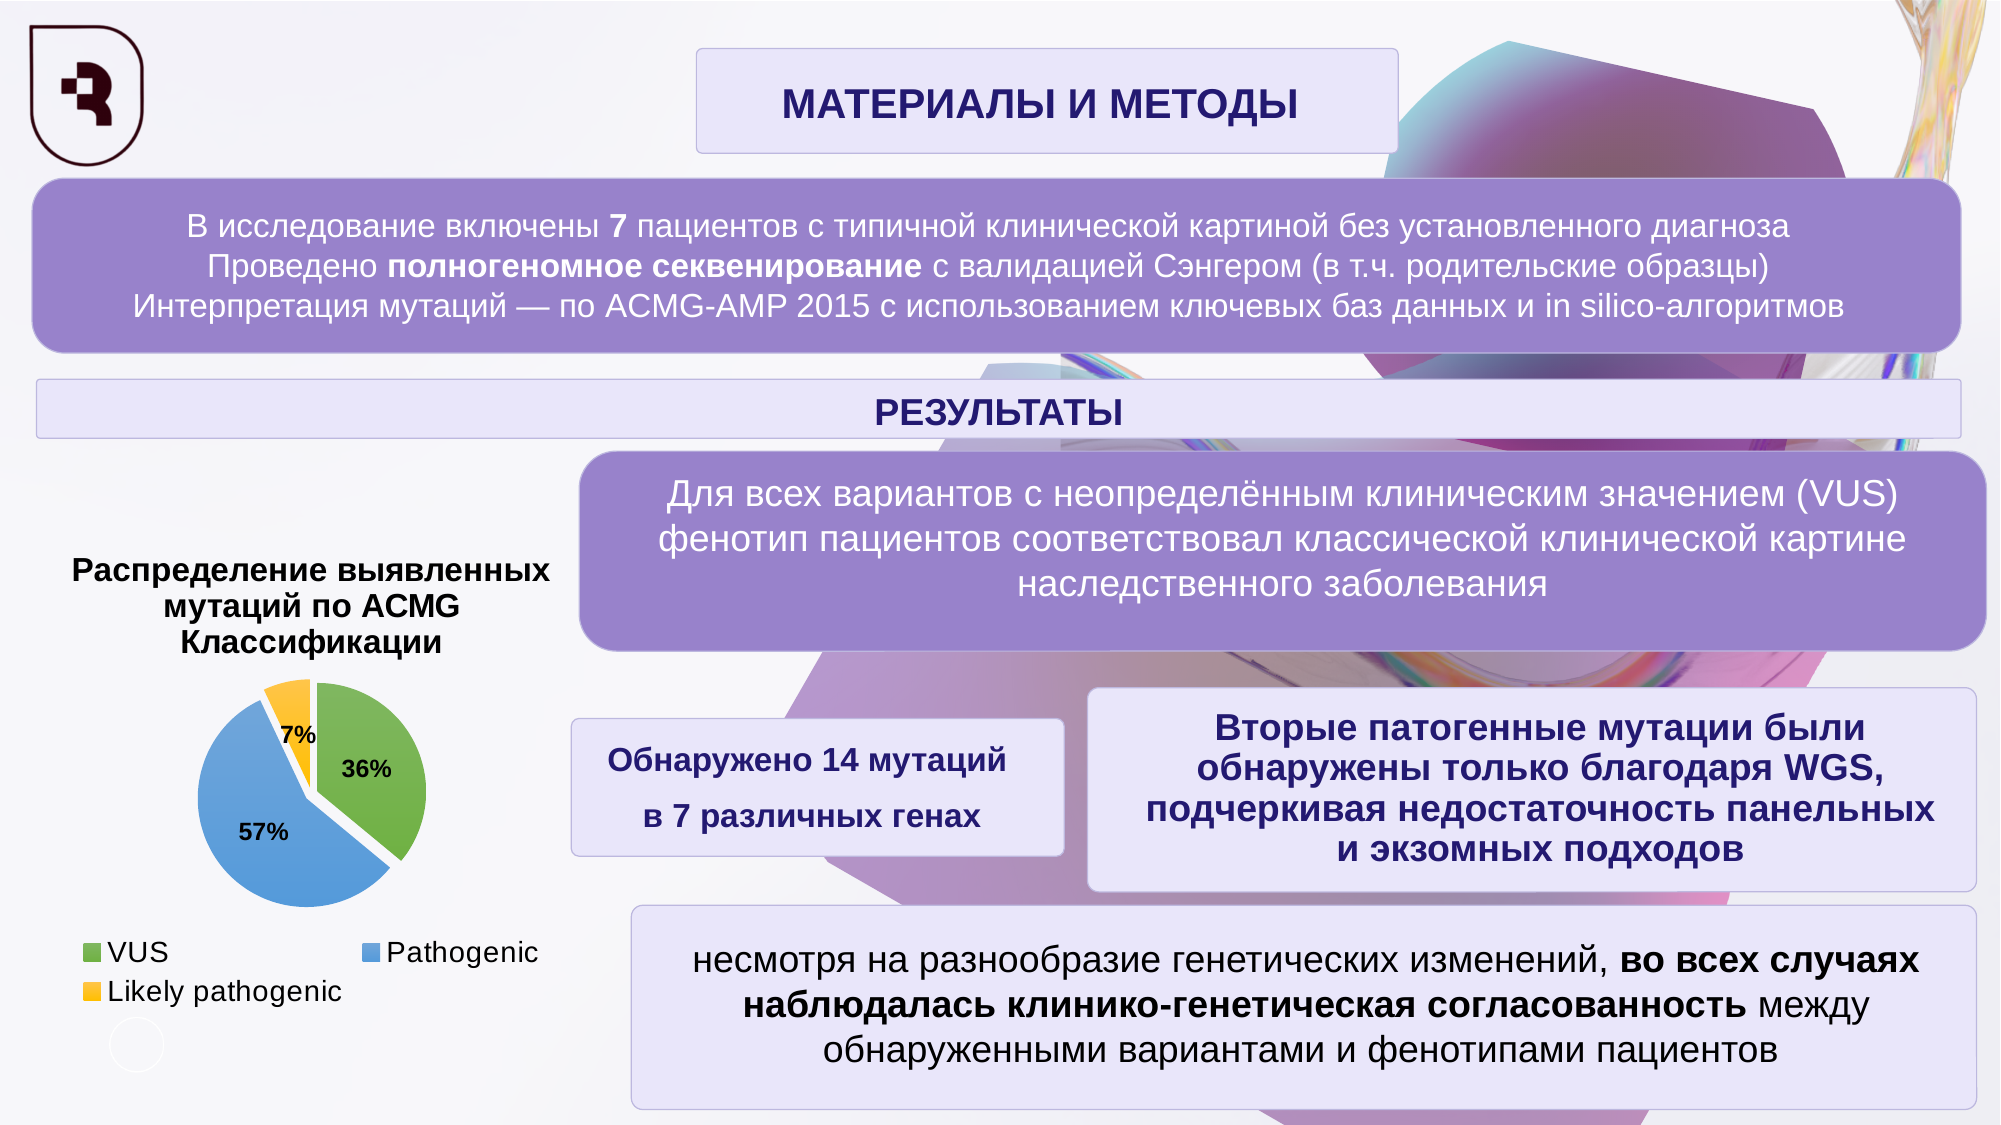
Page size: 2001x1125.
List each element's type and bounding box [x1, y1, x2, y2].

chart [0, 523, 633, 1014]
picture [0, 1, 2000, 1125]
